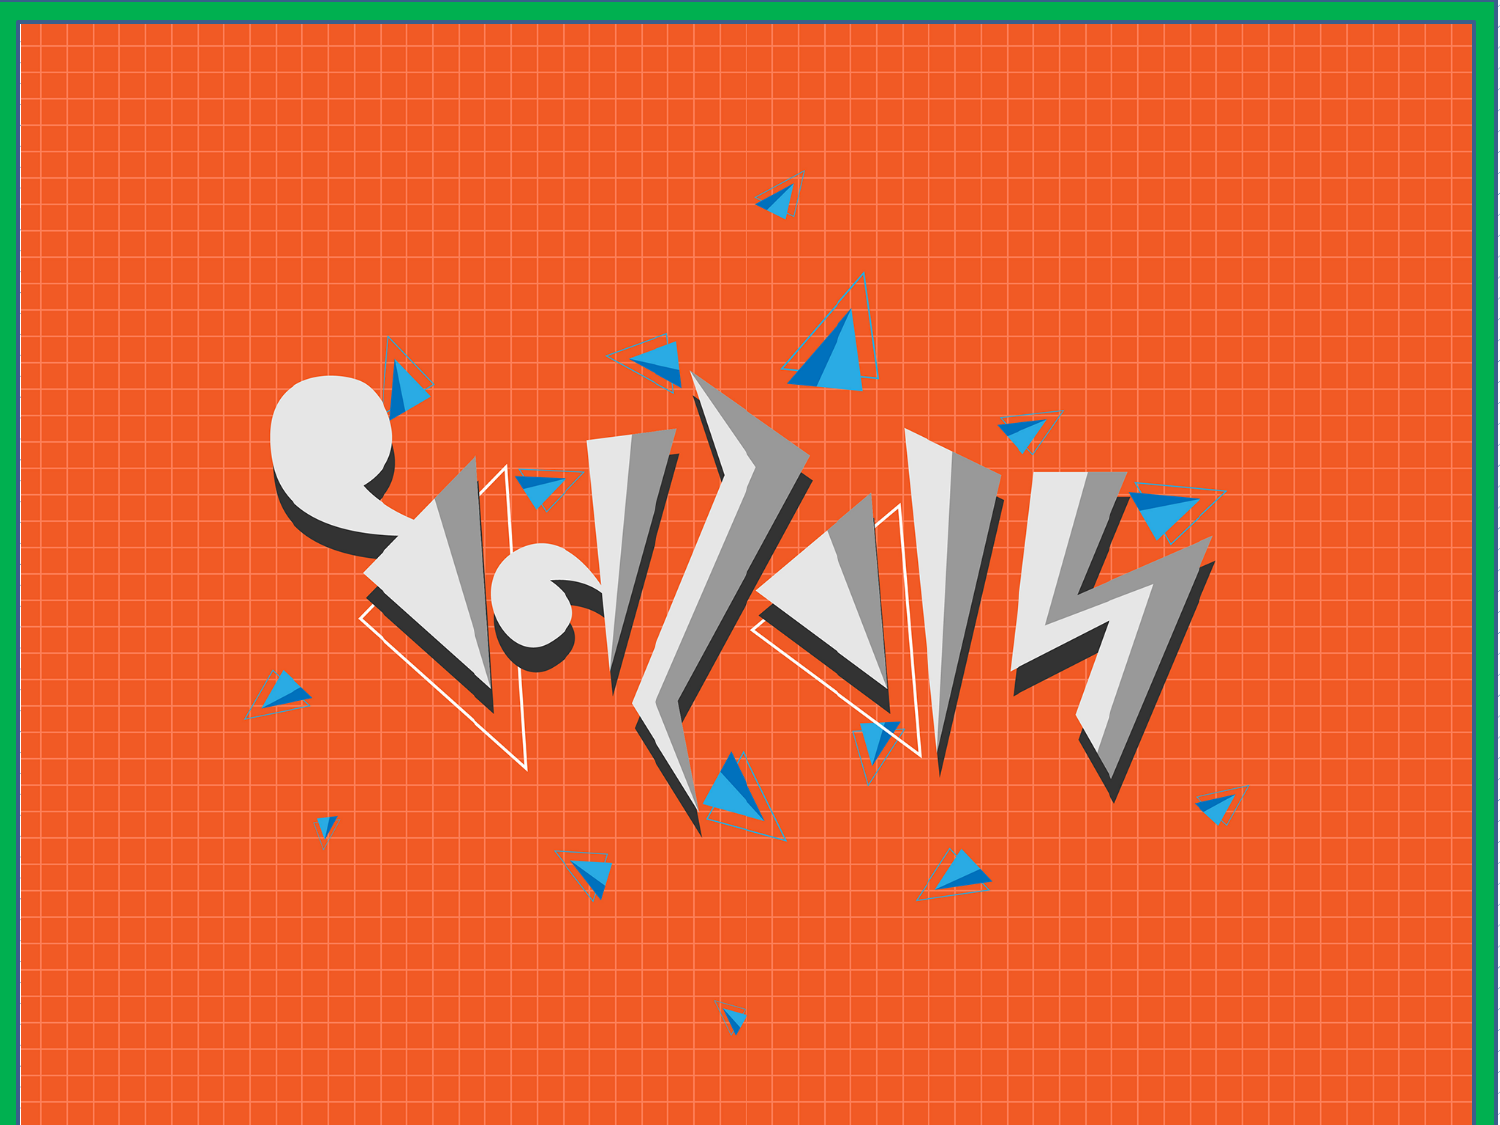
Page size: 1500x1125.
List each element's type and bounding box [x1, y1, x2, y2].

text_box [0, 0, 1497, 1125]
